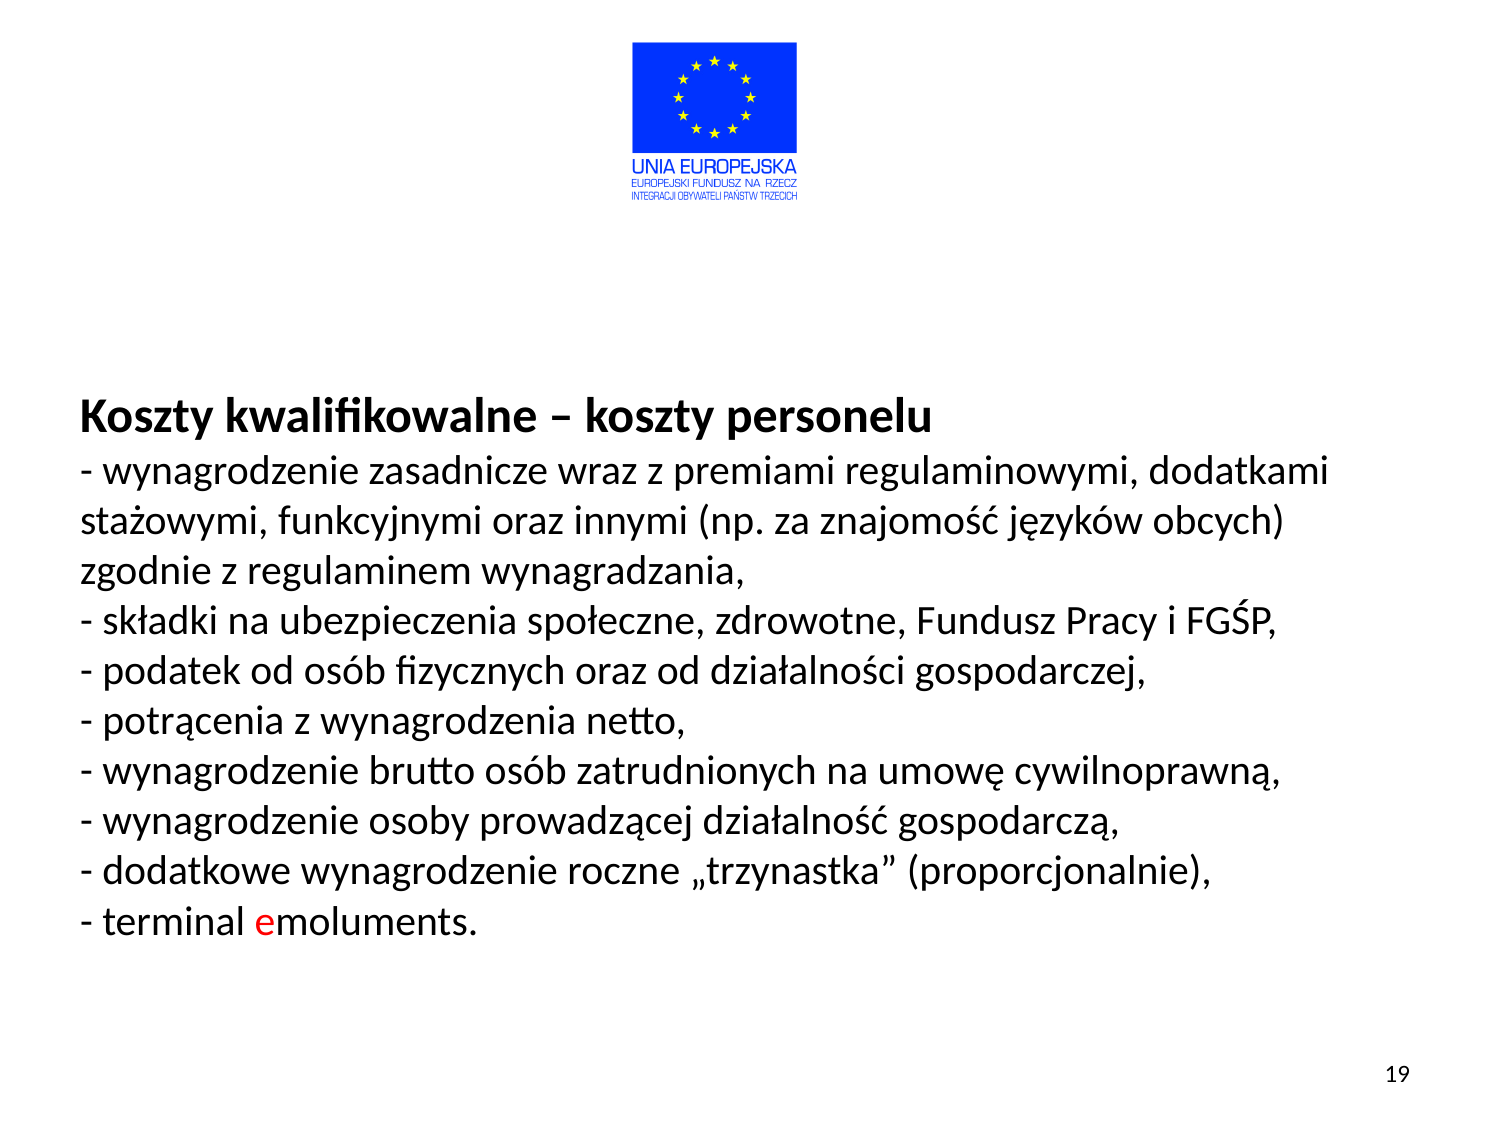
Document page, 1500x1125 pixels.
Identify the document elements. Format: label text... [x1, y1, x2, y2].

slide_number 19 [1074, 1042, 1425, 1103]
title Koszty kwalifikowalne – koszty personelu - wynagrodzenie zasadnicze wraz z premiami regulaminowymi, dodatkami stażowymi, funkcyjnymi oraz innymi (np. za znajomość języków obcych) zgodnie z regulaminem wynagradzania, - składki na ubezpieczenia społeczne, zdrowotne, Fundusz Pracy i FGŚP, - podatek od osób fizycznych oraz od działalności gospodarczej, - potrącenia z wynagrodzenia netto, - wynagrodzenie brutto osób zatrudnionych na umowę cywilnoprawną, - wynagrodzenie osoby prowadzącej działalność gospodarczą, - dodatkowe wynagrodzenie roczne „trzynastka” (proporcjonalnie), - terminal emoluments. [64, 314, 1415, 1012]
picture [631, 42, 797, 200]
